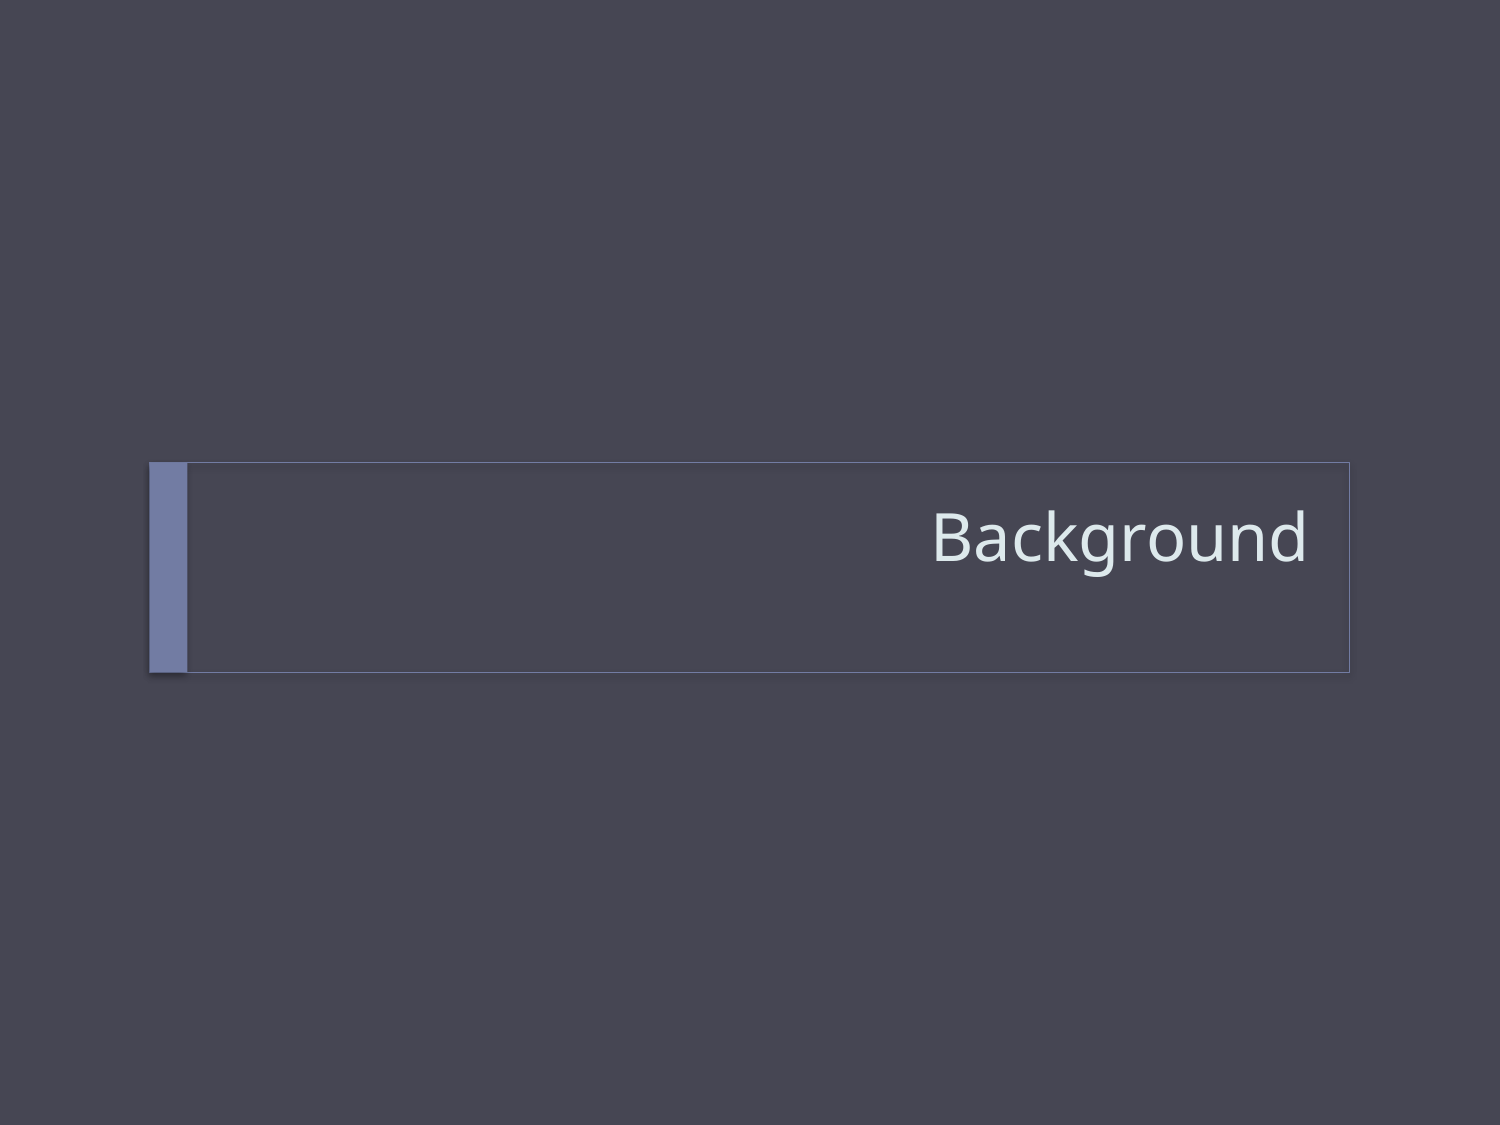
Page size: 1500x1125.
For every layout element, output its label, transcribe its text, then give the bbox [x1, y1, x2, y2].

title Background [200, 487, 1325, 663]
